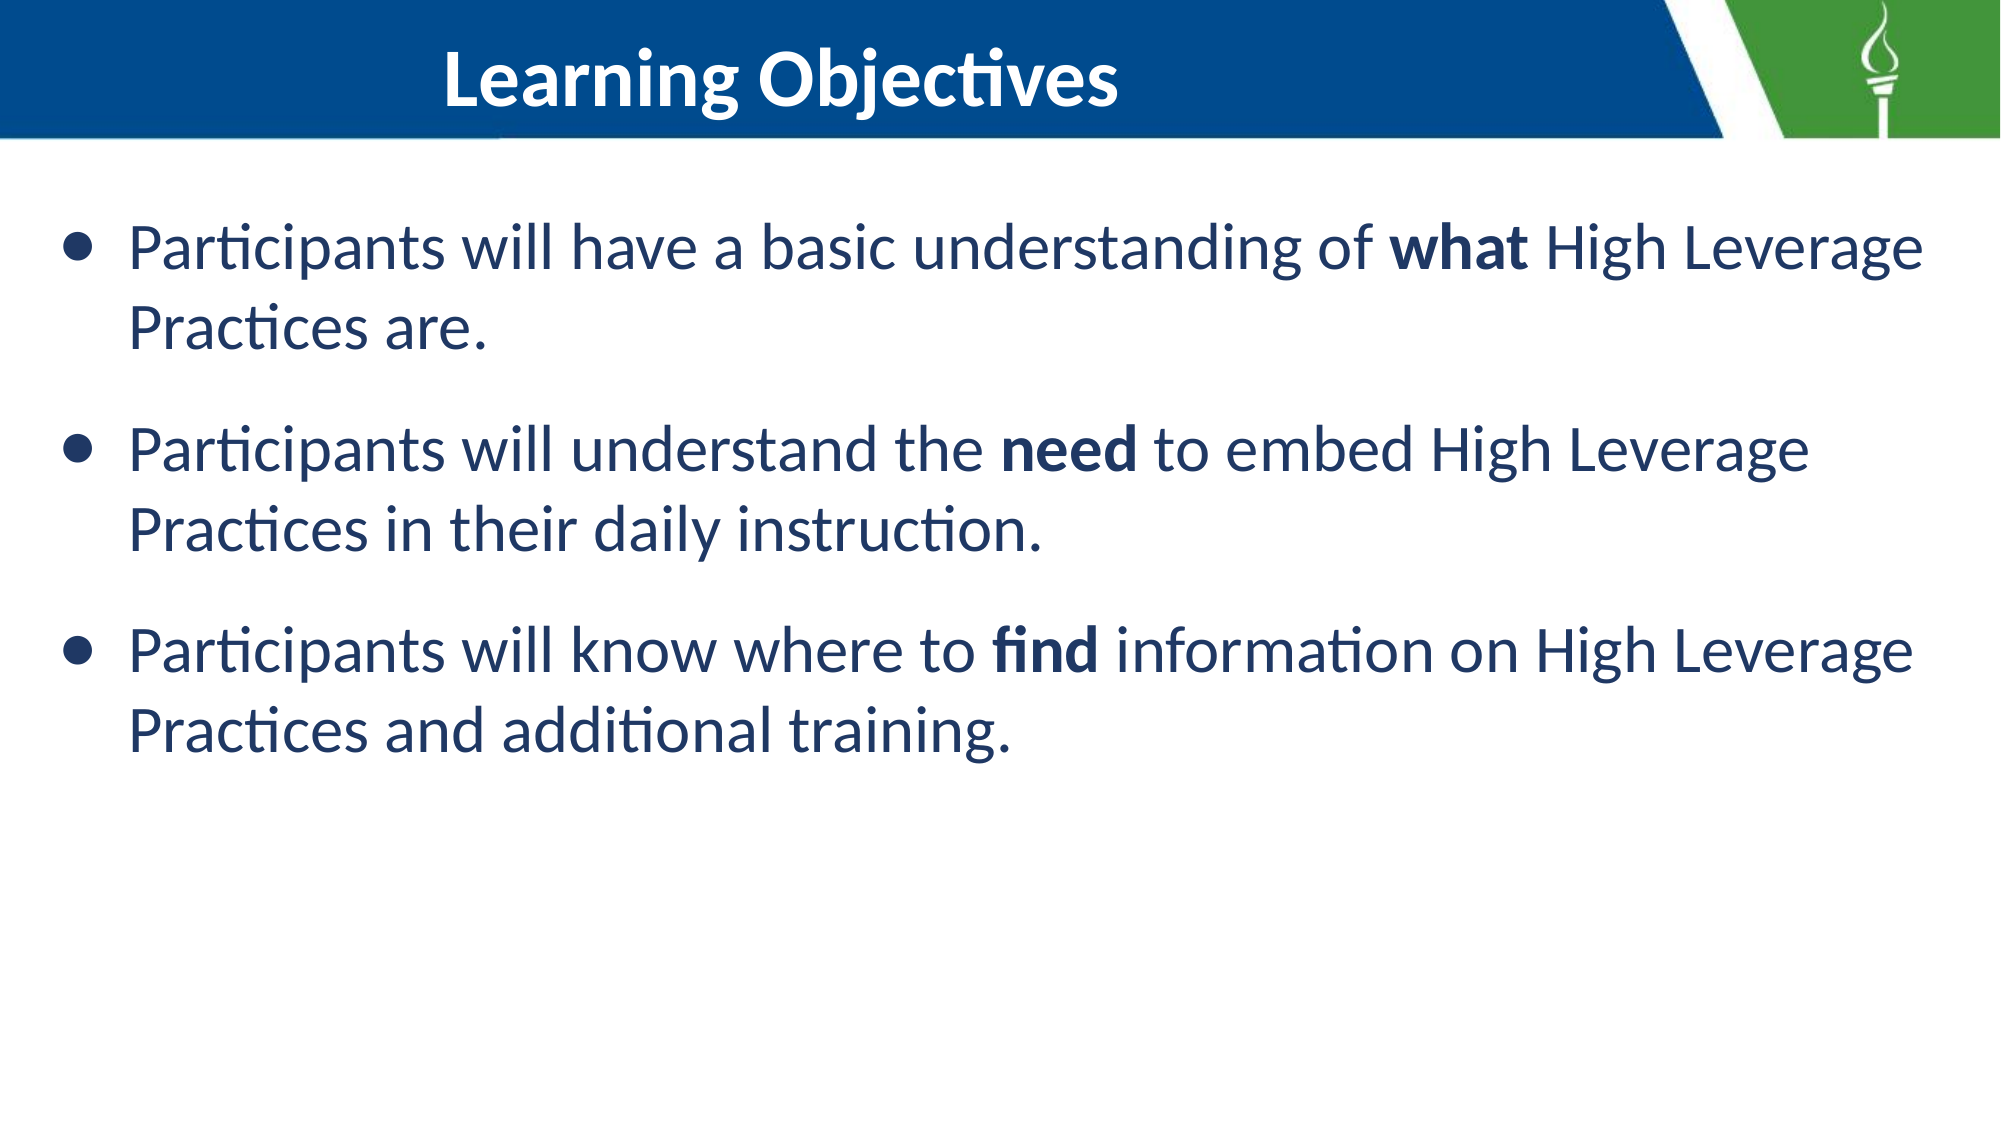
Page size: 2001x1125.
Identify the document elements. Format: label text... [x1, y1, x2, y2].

list Participants will have a basic understanding of what High Leverage Practices are. Participants will understand the need to embed High Leverage Practices in their daily instruction. Participants will know where to find information on High Leverage Practices and additional training. [33, 192, 1967, 1011]
picture [0, 0, 2001, 1125]
text_box Learning Objectives [33, 25, 1531, 121]
